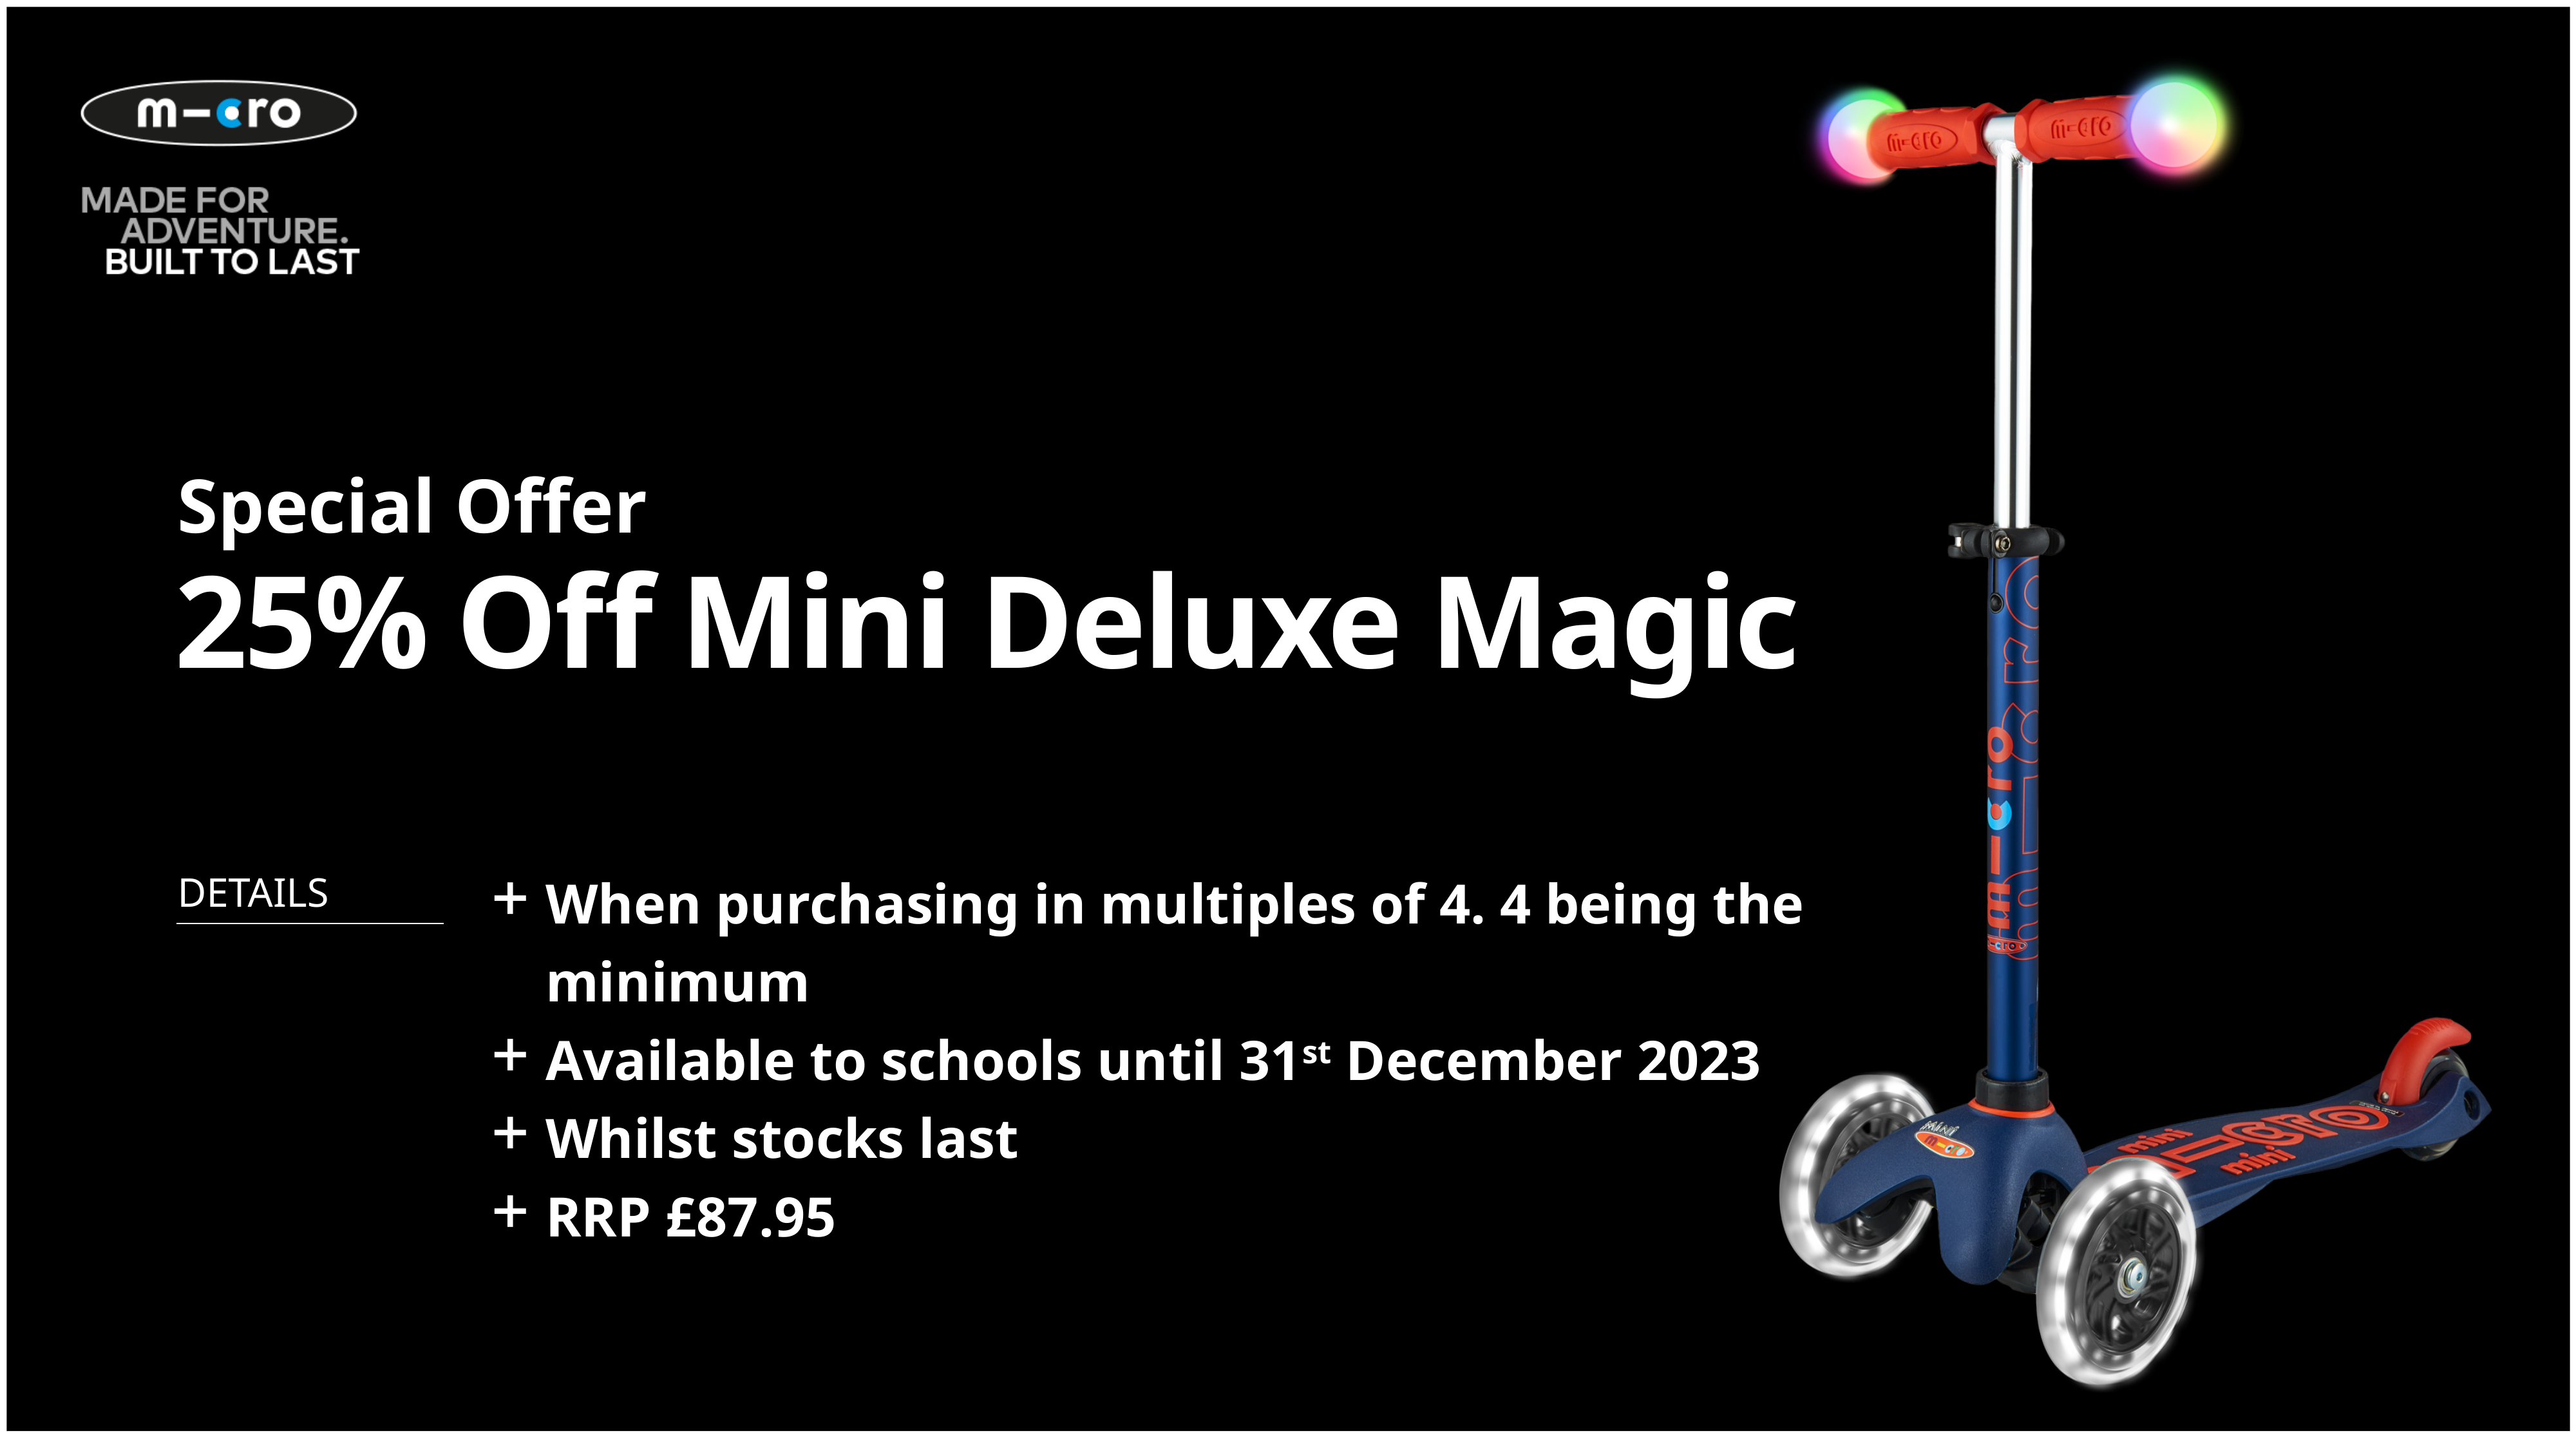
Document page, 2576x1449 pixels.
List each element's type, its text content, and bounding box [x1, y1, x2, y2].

title 25% Off Mini Deluxe Magic [169, 565, 1769, 800]
text_box When purchasing in multiples of 4. 4 being the minimum Available to schools until 31st December 2023 Whilst stocks last RRP £87.95 [486, 851, 1769, 1254]
text_box DETAILS [172, 862, 480, 932]
subtitle Special Offer [171, 453, 788, 556]
text_box [6, 6, 2570, 1432]
picture [1769, 54, 2503, 1395]
picture [70, 52, 418, 292]
